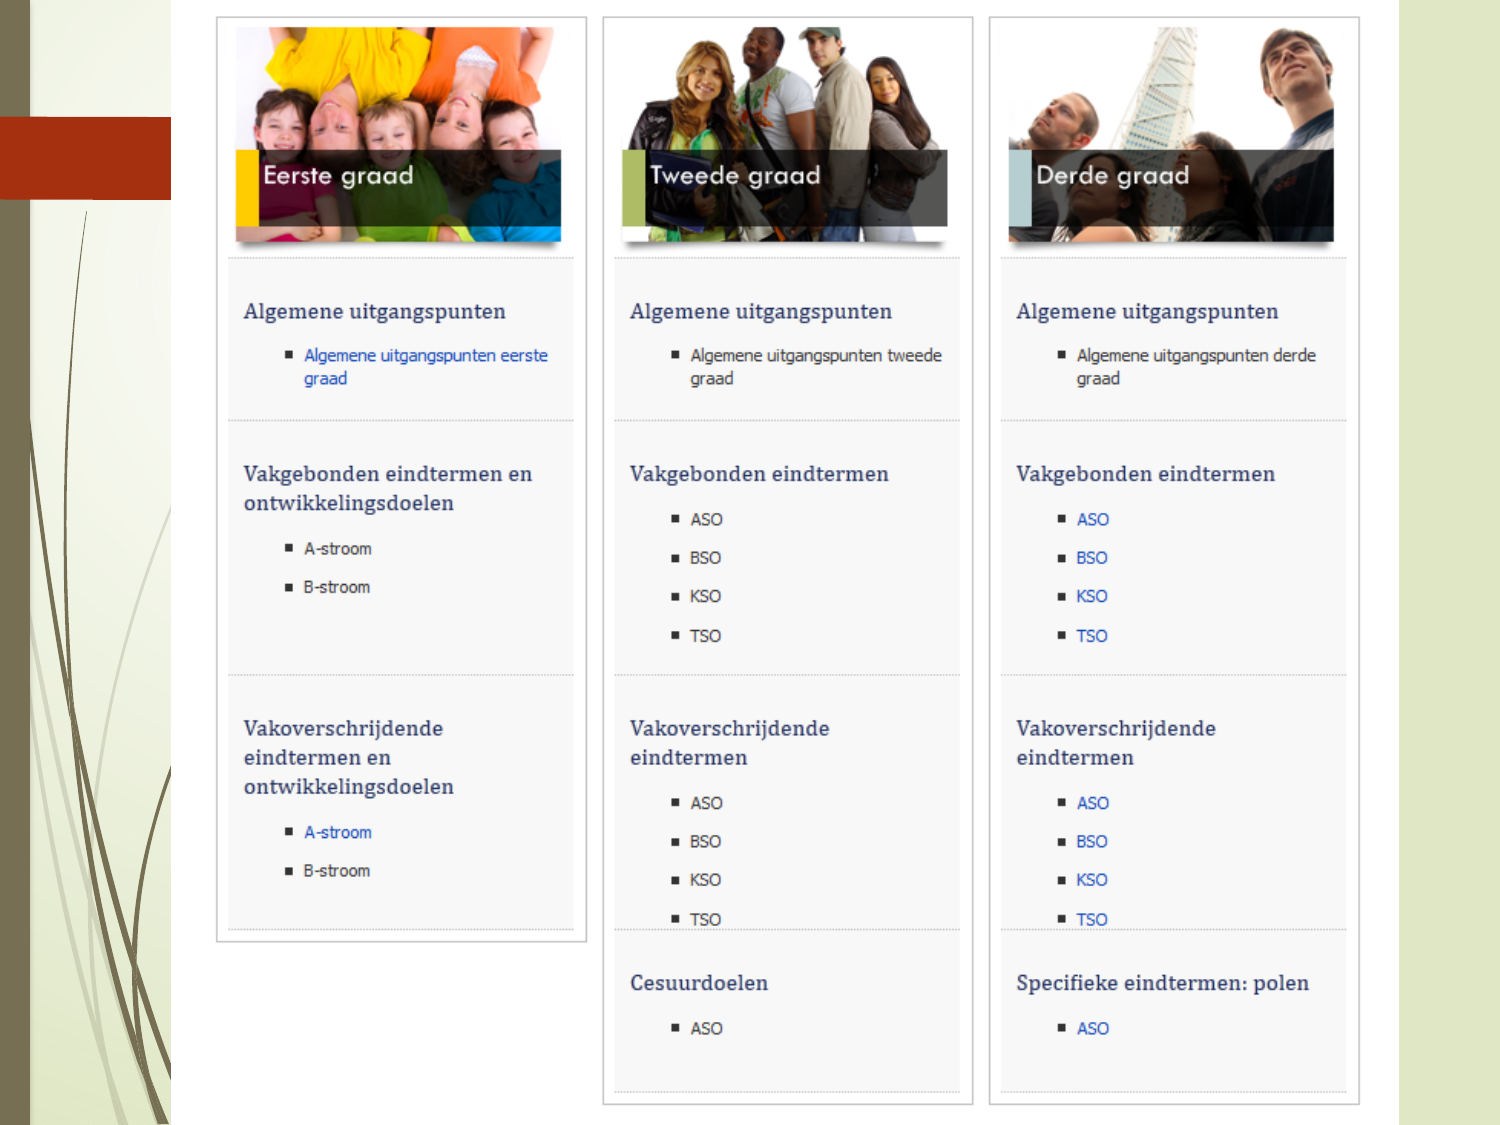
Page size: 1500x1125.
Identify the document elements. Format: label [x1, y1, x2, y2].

picture [170, 0, 1400, 1125]
